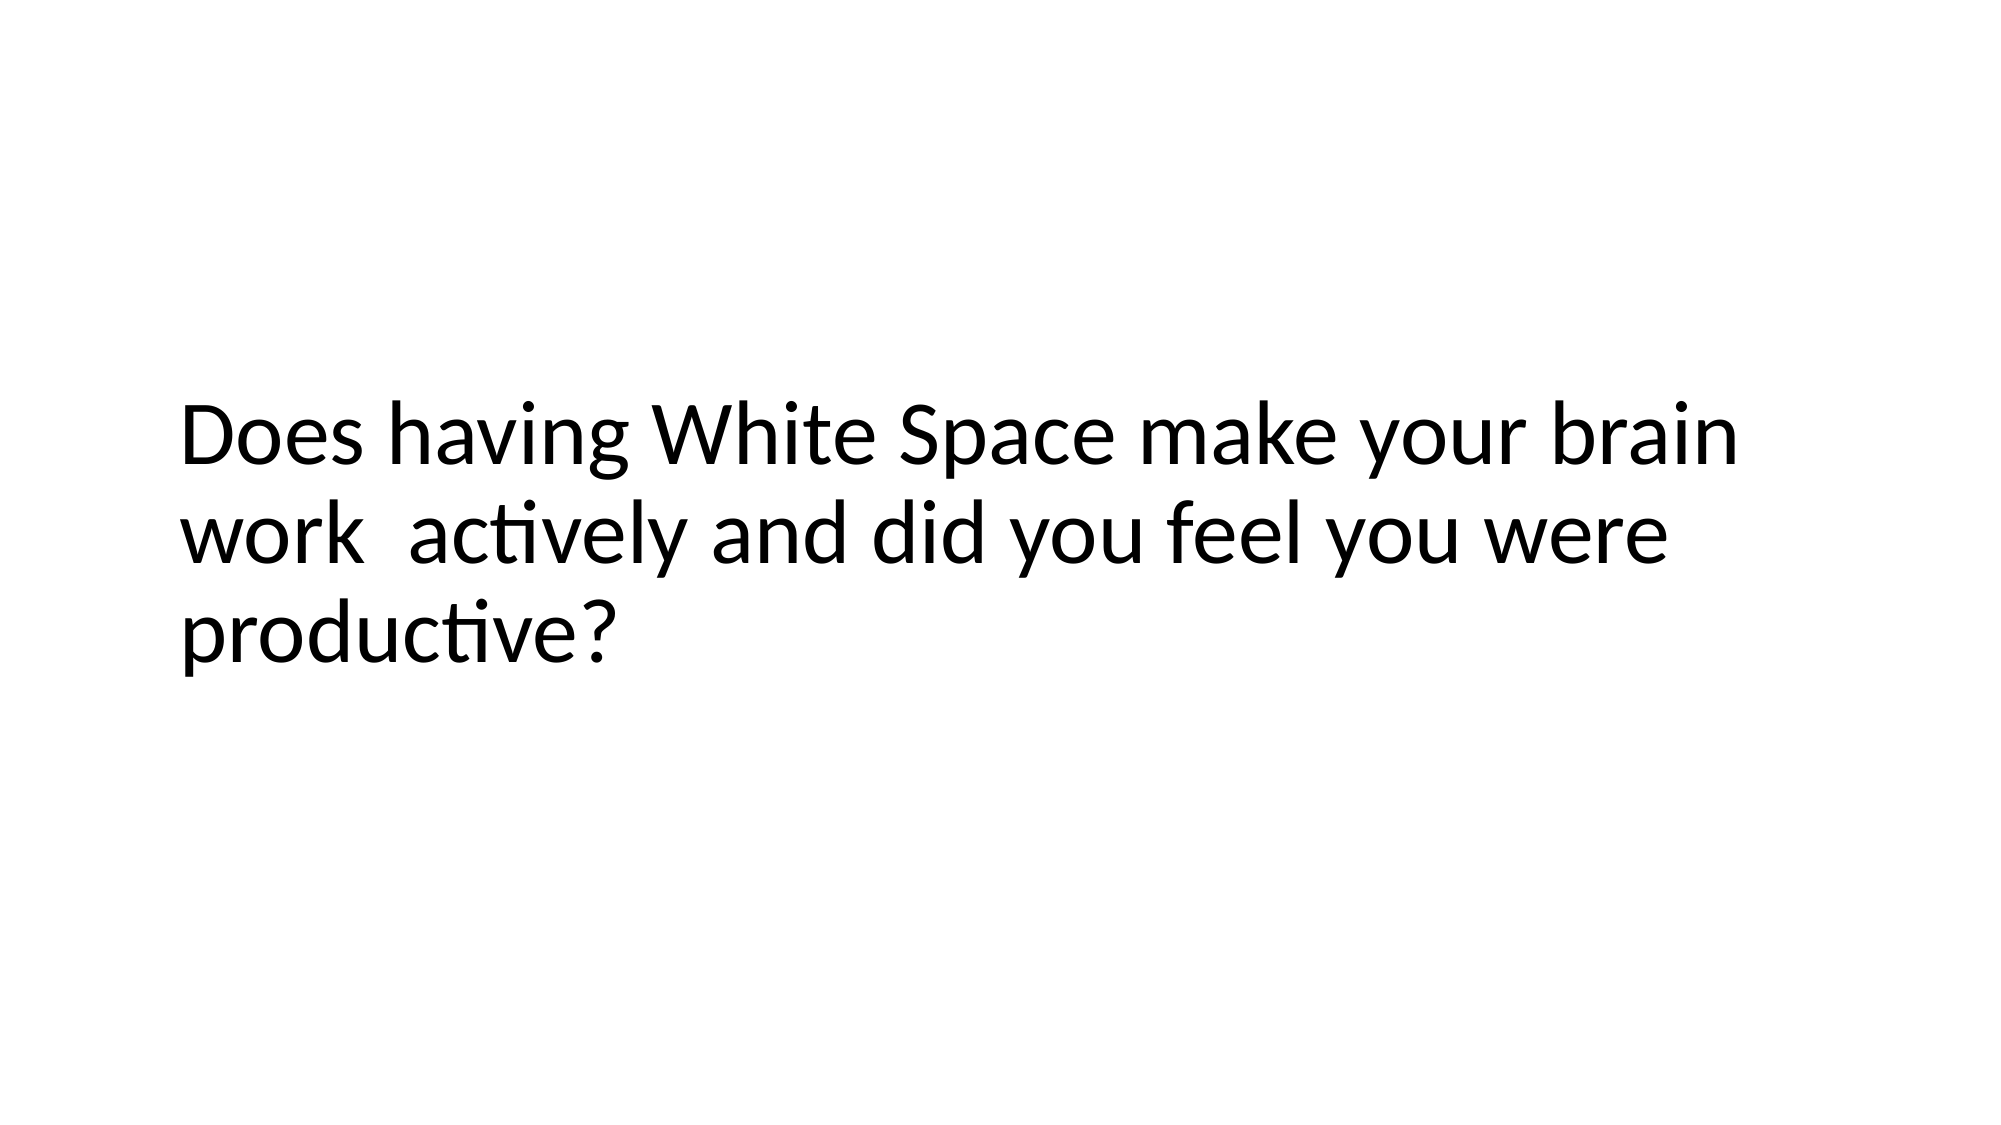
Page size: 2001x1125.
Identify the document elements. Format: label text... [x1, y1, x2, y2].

title Does having White Space make your brain work actively and did you feel you were productive? [164, 299, 1964, 680]
